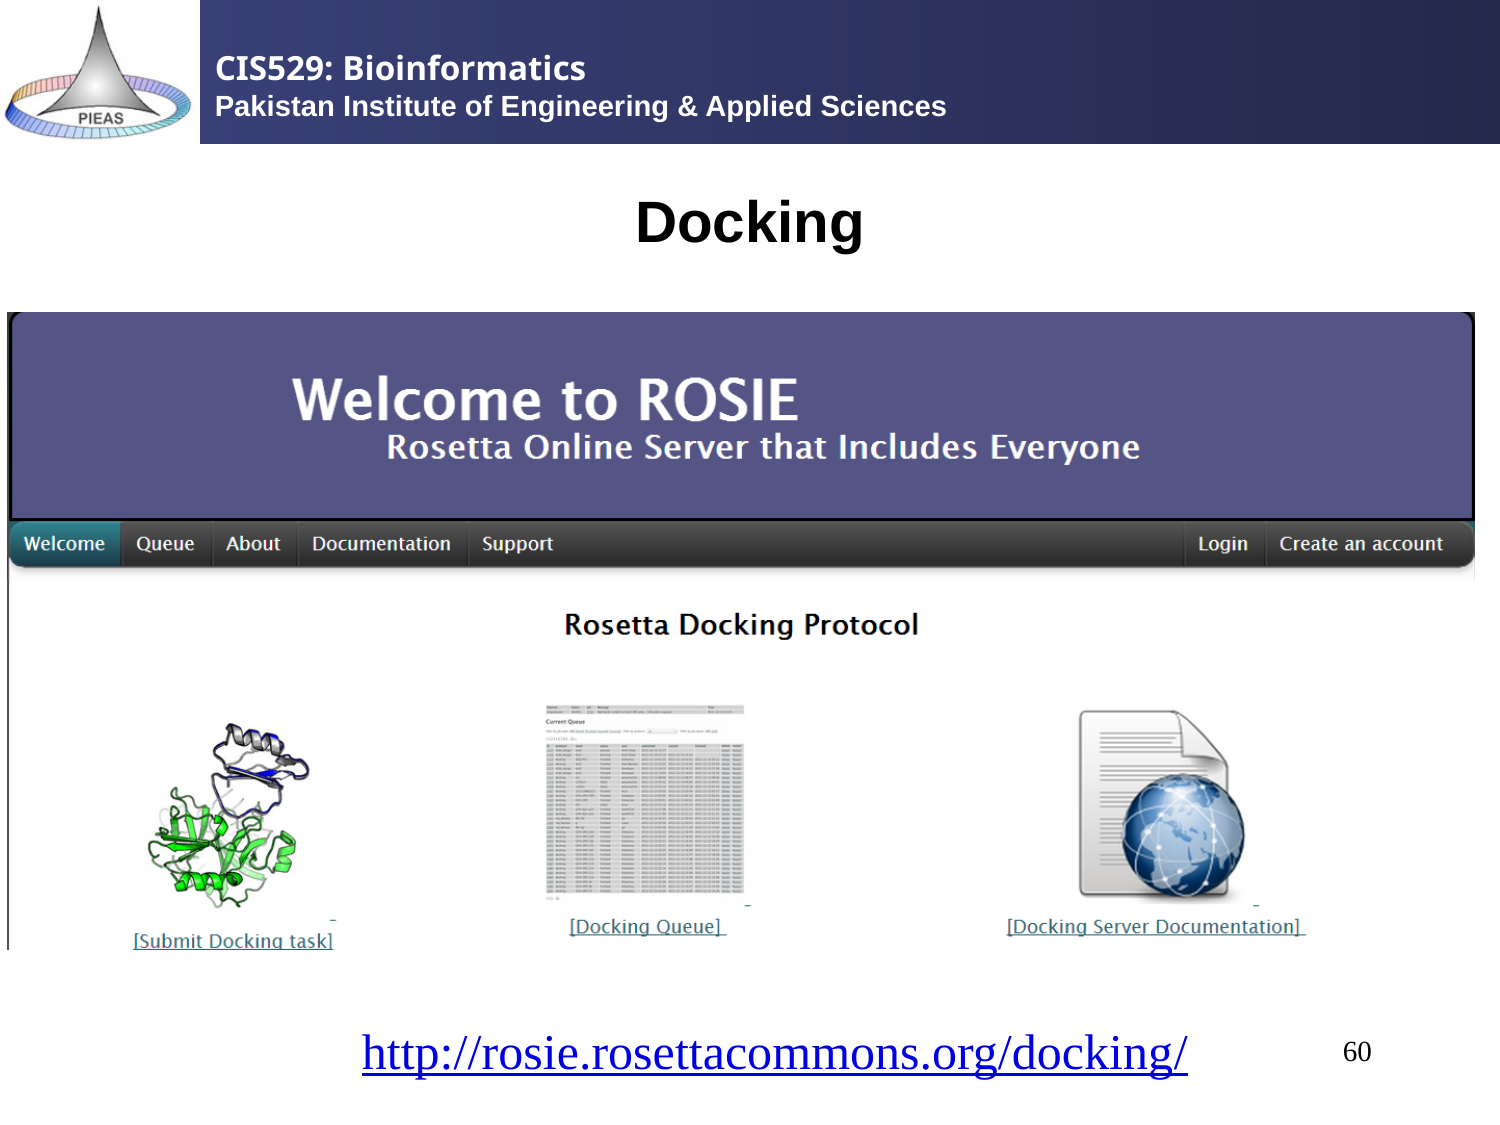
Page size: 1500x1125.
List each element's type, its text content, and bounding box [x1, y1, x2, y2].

title Docking [112, 149, 1388, 288]
text_box http://rosie.rosettacommons.org/docking/ [212, 1012, 1338, 1125]
slide_number 60 [1338, 1024, 1388, 1101]
picture [0, 1, 197, 143]
picture [6, 312, 1476, 950]
